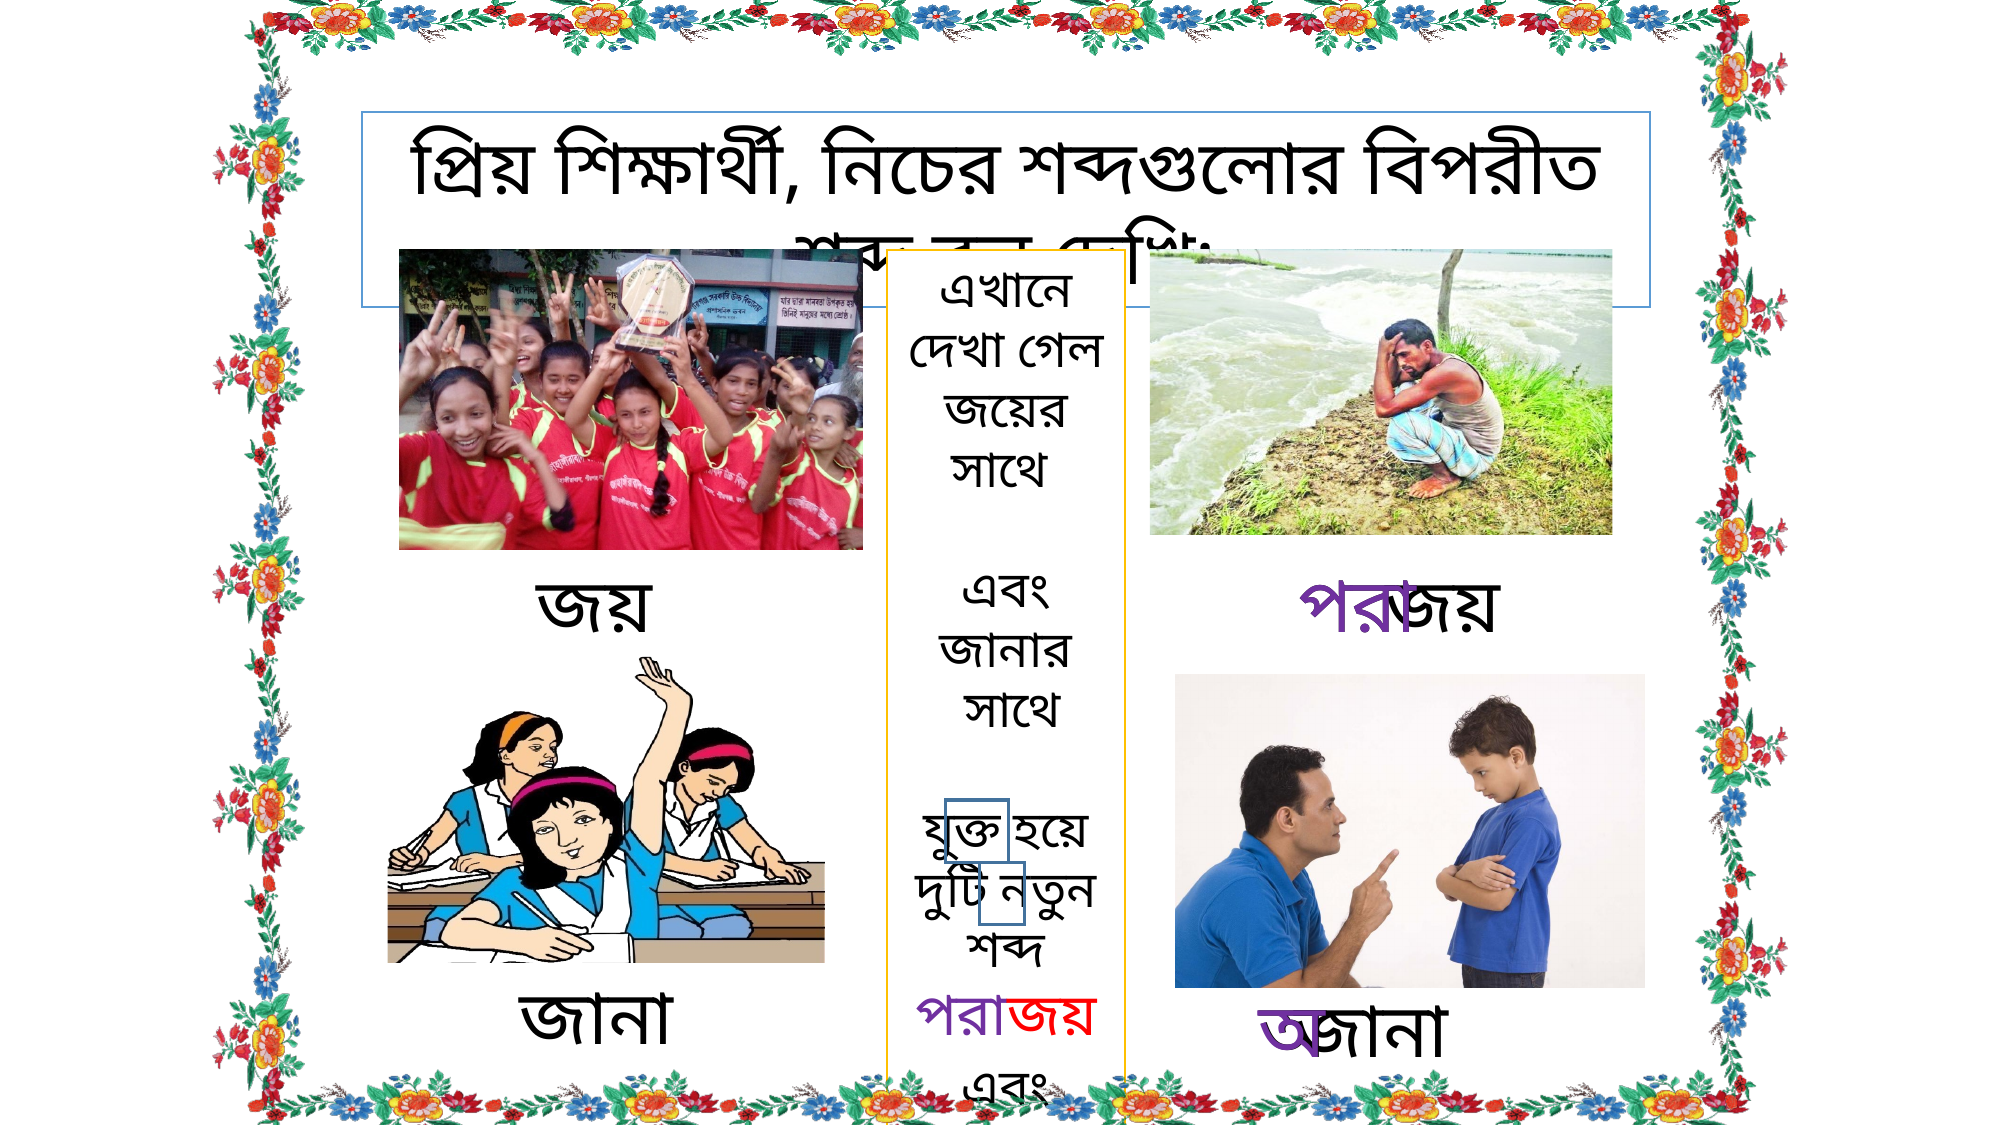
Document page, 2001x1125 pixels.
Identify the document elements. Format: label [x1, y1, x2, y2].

text_box [212, 0, 1788, 1125]
